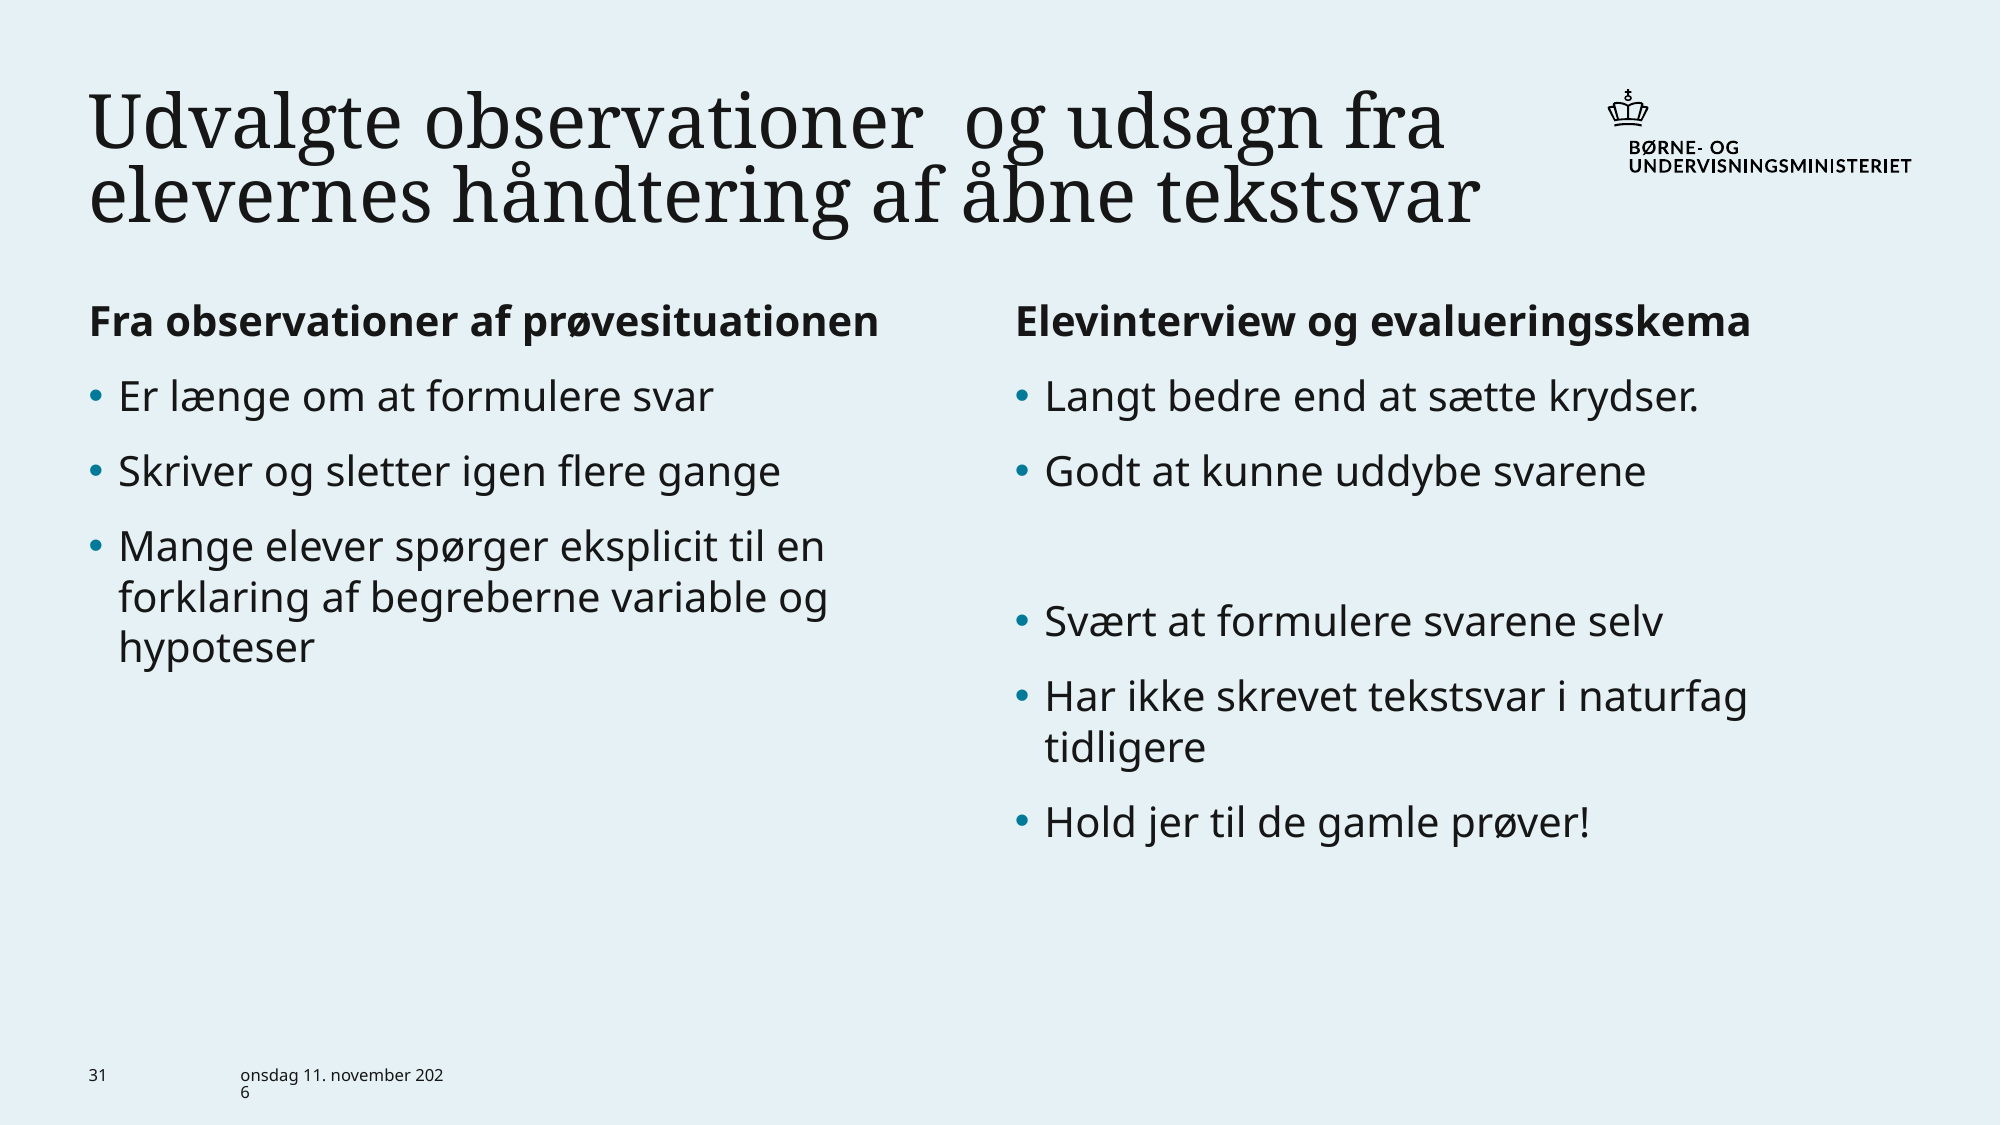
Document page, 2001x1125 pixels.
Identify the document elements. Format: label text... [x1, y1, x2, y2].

list Elevinterview og evalueringsskema Langt bedre end at sætte krydser. Godt at kunne uddybe svarene Svært at formulere svarene selv Har ikke skrevet tekstsvar i naturfag tidligere Hold jer til de gamle prøver! [1014, 295, 1912, 1037]
slide_number 31 [88, 1058, 134, 1088]
title Udvalgte observationer og udsagn fra elevernes håndtering af åbne tekstsvar [88, 88, 1608, 242]
slide_number 8. oktober 2020 [240, 1058, 449, 1088]
list Fra observationer af prøvesituationen Er længe om at formulere svar Skriver og sletter igen flere gange Mange elever spørger eksplicit til en forklaring af begreberne variable og hypoteser [88, 295, 985, 1037]
